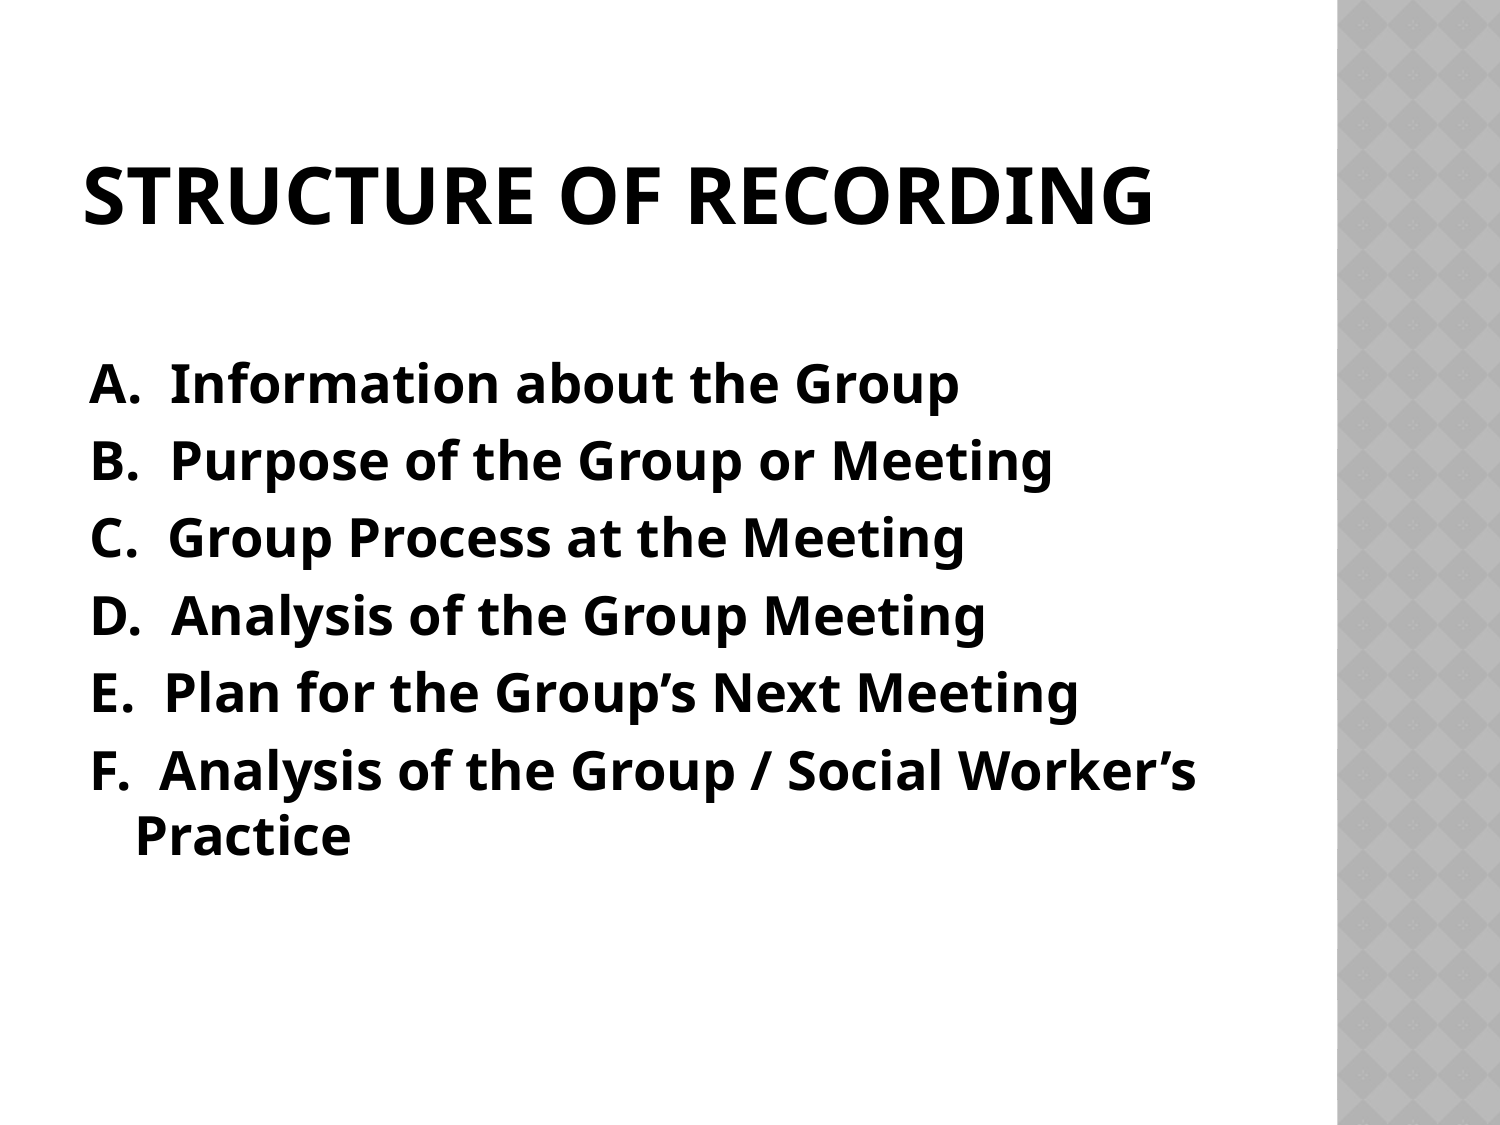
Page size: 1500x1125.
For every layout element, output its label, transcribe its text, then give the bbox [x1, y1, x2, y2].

list A. Information about the Group B. Purpose of the Group or Meeting C. Group Process at the Meeting D. Analysis of the Group Meeting E. Plan for the Group’s Next Meeting F. Analysis of the Group / Social Worker’s Practice [75, 264, 1263, 1059]
title Structure of recording [75, 52, 1263, 240]
